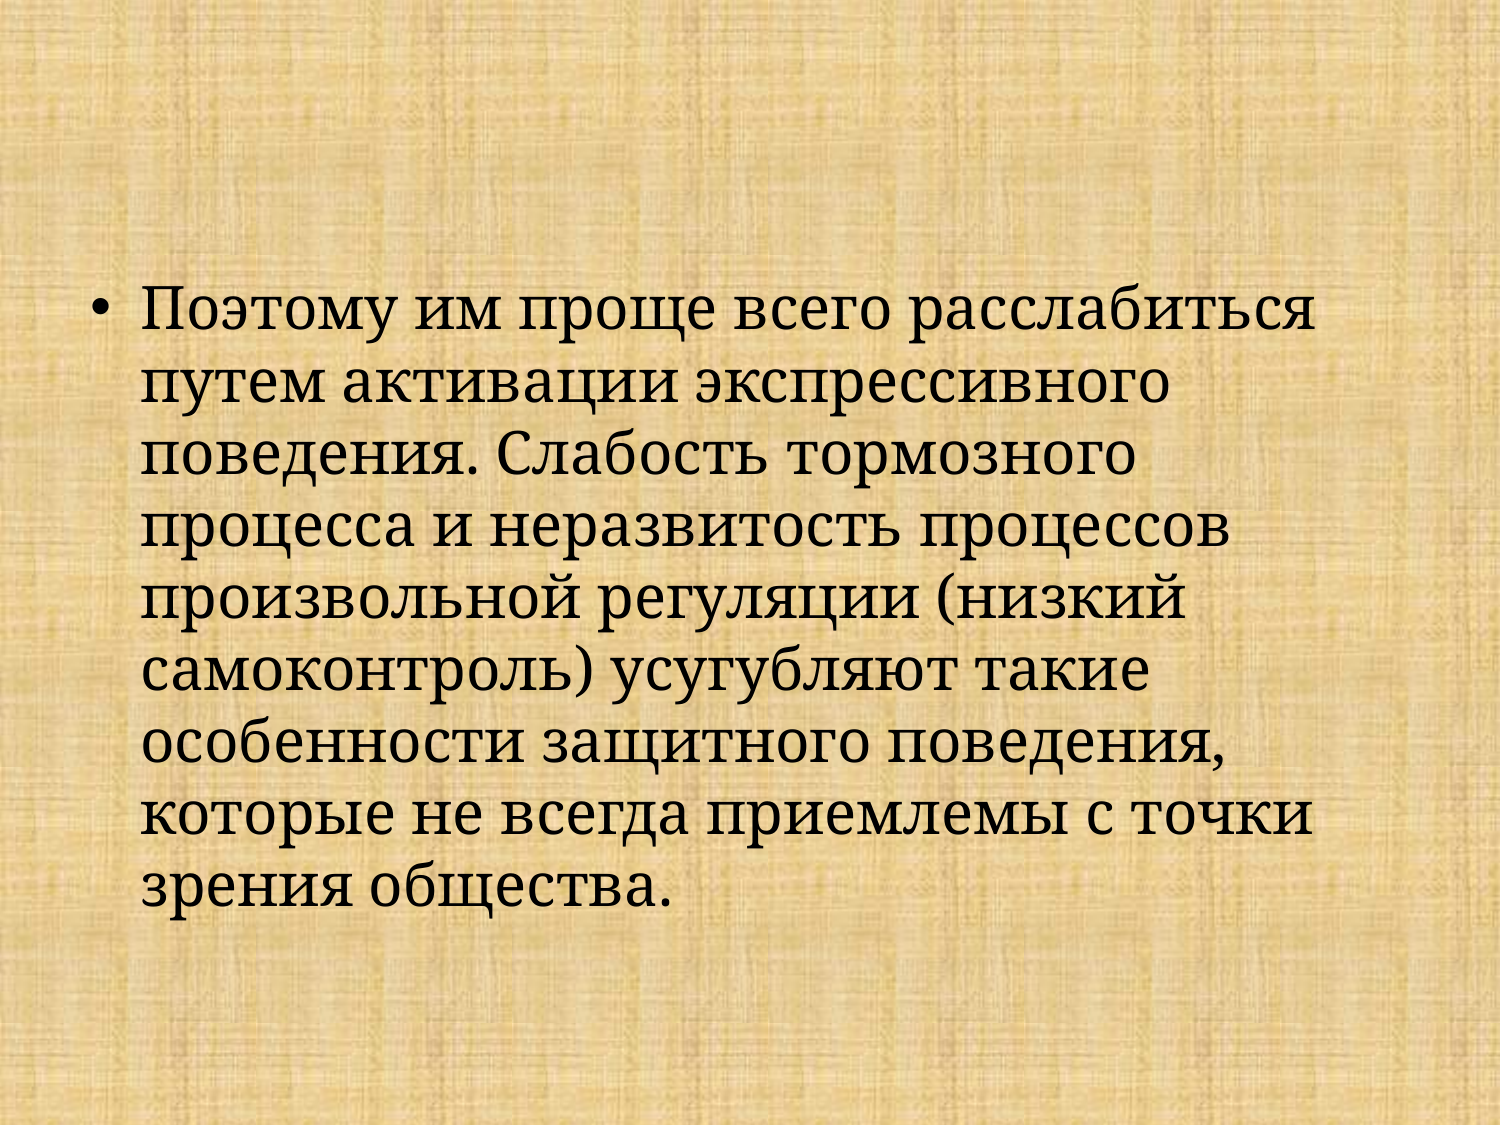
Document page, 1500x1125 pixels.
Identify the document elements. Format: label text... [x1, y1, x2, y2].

picture [0, 0, 1500, 1125]
list Поэтому им проще всего расслабиться путем активации экспрессивного поведения. Слабость тормозного процесса и неразвитость процессов произвольной регуляции (низкий самоконтроль) усугубляют такие особенности защитного поведения, которые не всегда приемлемы с точки зрения общества. [75, 262, 1425, 1005]
